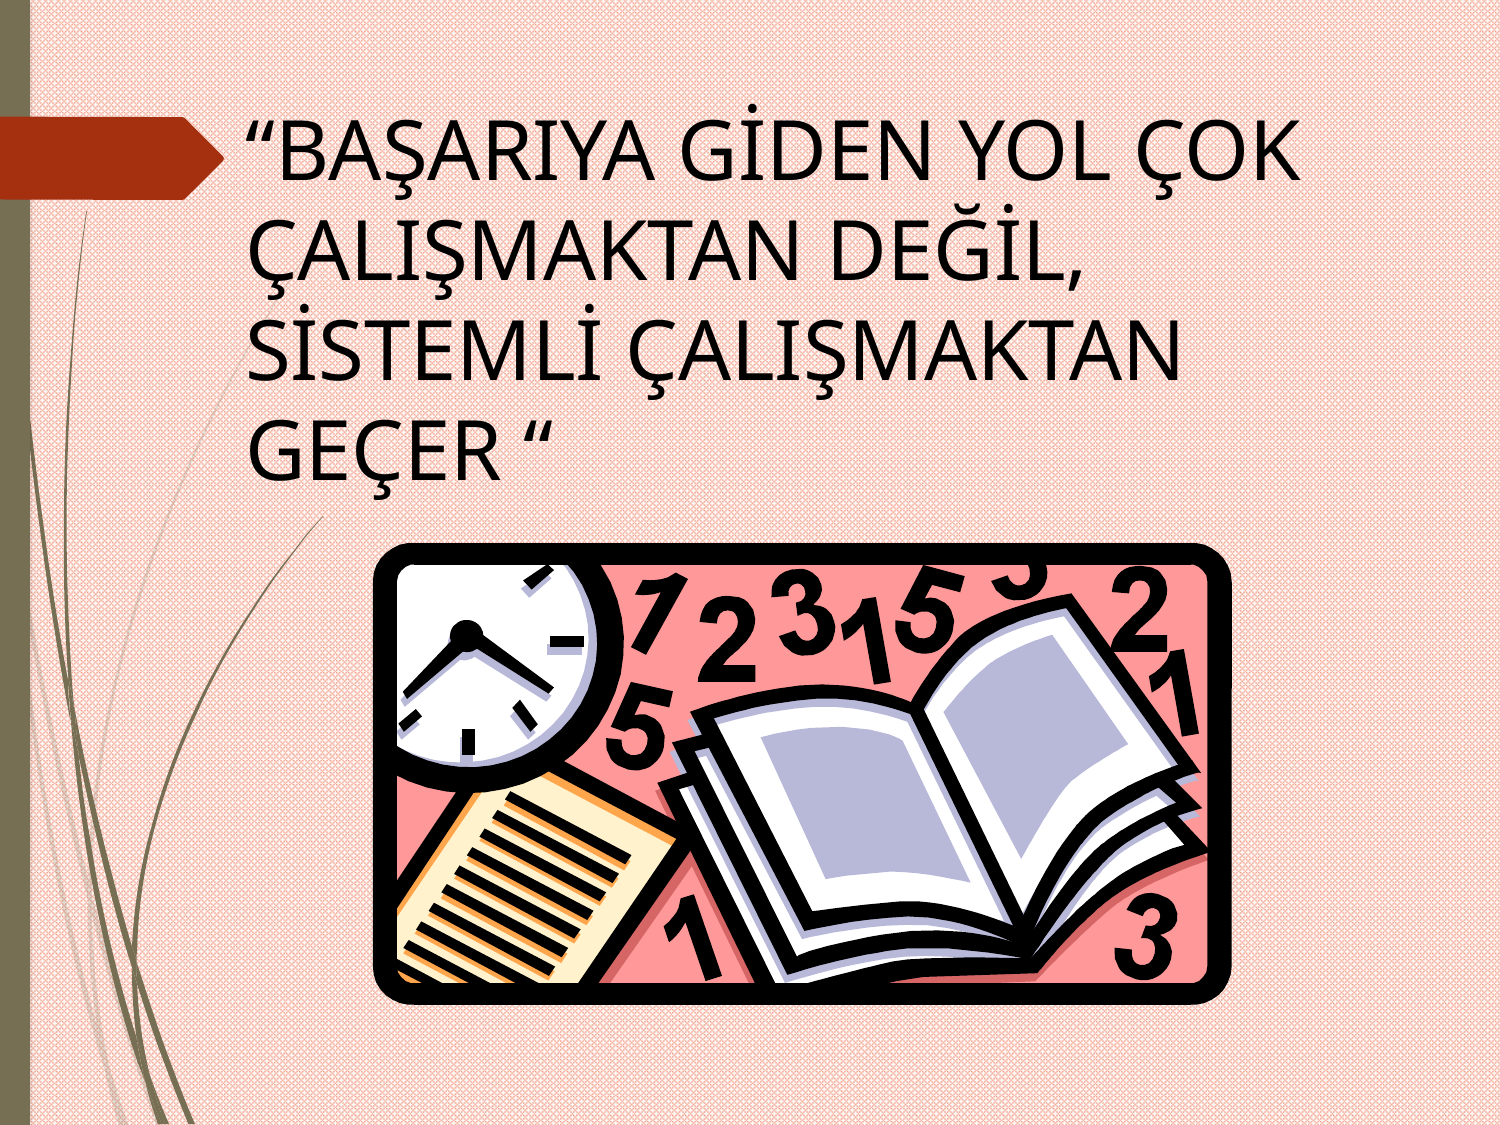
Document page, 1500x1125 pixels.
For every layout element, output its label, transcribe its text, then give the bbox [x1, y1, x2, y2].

picture [30, 0, 1500, 1125]
picture [30, 723, 118, 1125]
picture [93, 924, 155, 1125]
picture [82, 777, 91, 832]
picture [30, 458, 88, 874]
picture [97, 386, 240, 943]
text_box “BAŞARIYA GİDEN YOL ÇOK ÇALIŞMAKTAN DEĞİL, SİSTEMLİ ÇALIŞMAKTAN GEÇER “ [230, 90, 1472, 625]
picture [93, 835, 135, 1029]
picture [30, 639, 94, 1011]
picture [138, 991, 188, 1125]
